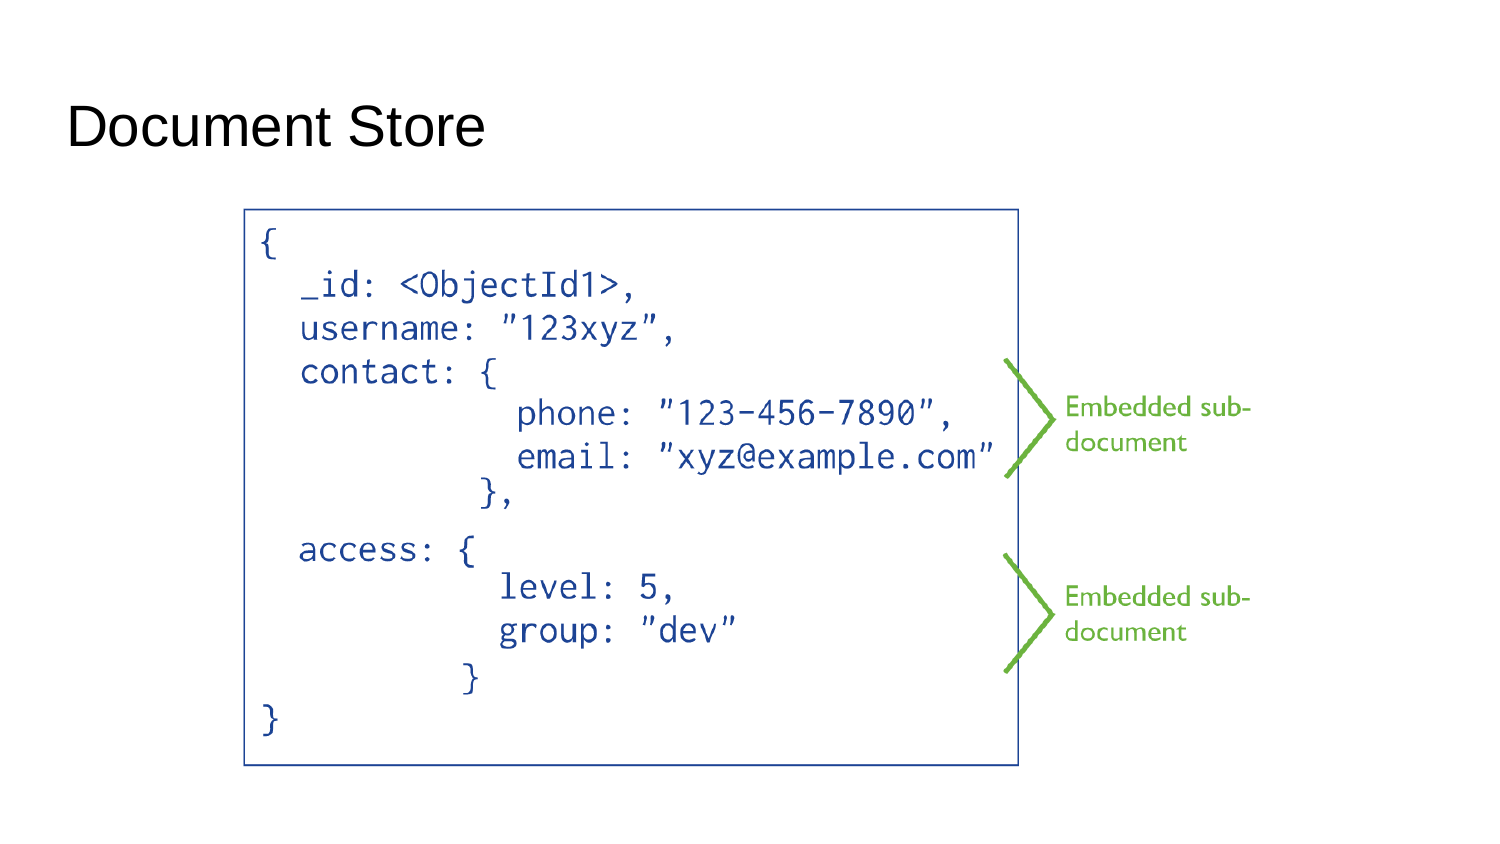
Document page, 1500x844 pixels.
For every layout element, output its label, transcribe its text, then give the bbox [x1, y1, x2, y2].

title Document Store [51, 72, 1449, 167]
picture [238, 204, 1261, 774]
